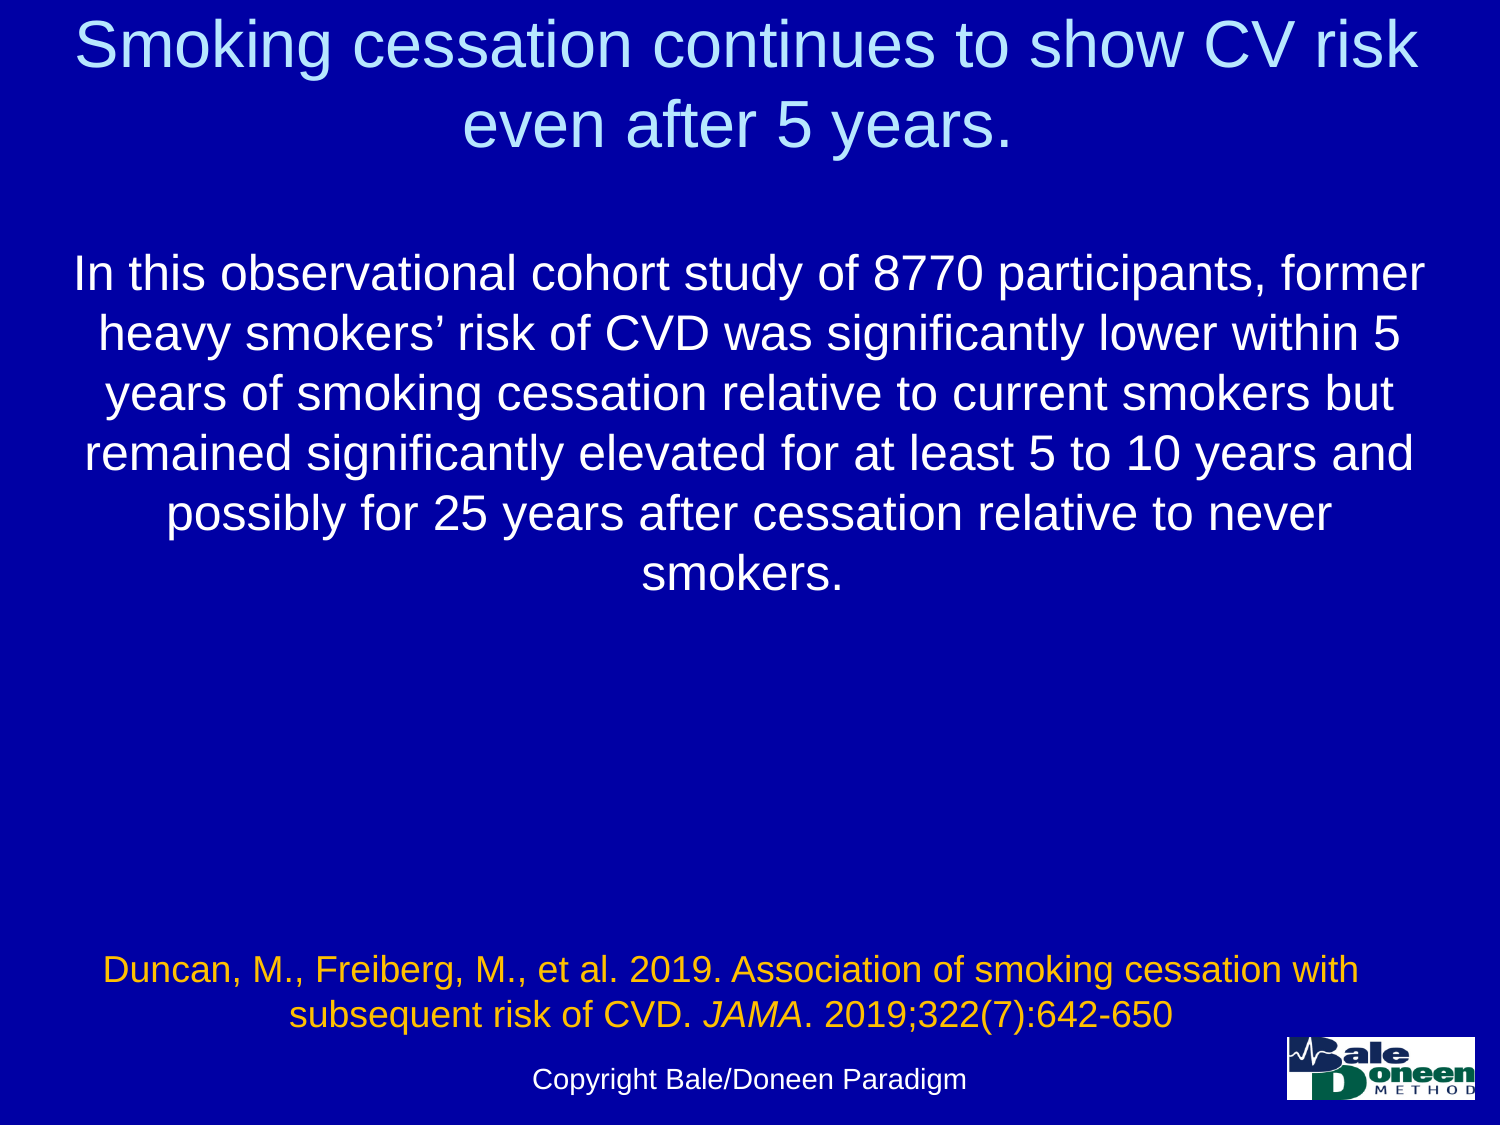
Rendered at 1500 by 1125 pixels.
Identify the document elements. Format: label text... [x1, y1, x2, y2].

footer Copyright Bale/Doneen Paradigm [512, 1043, 988, 1103]
picture [1287, 1037, 1475, 1100]
text_box Duncan, M., Freiberg, M., et al. 2019. Association of smoking cessation with subsequent risk of CVD. JAMA. 2019;322(7):642-650 [0, 937, 1463, 1043]
title Smoking cessation continues to show CV risk even after 5 years. [49, 37, 1446, 125]
list In this observational cohort study of 8770 participants, former heavy smokers’ risk of CVD was significantly lower within 5 years of smoking cessation relative to current smokers but remained significantly elevated for at least 5 to 10 years and possibly for 25 years after cessation relative to never smokers. [49, 162, 1451, 826]
